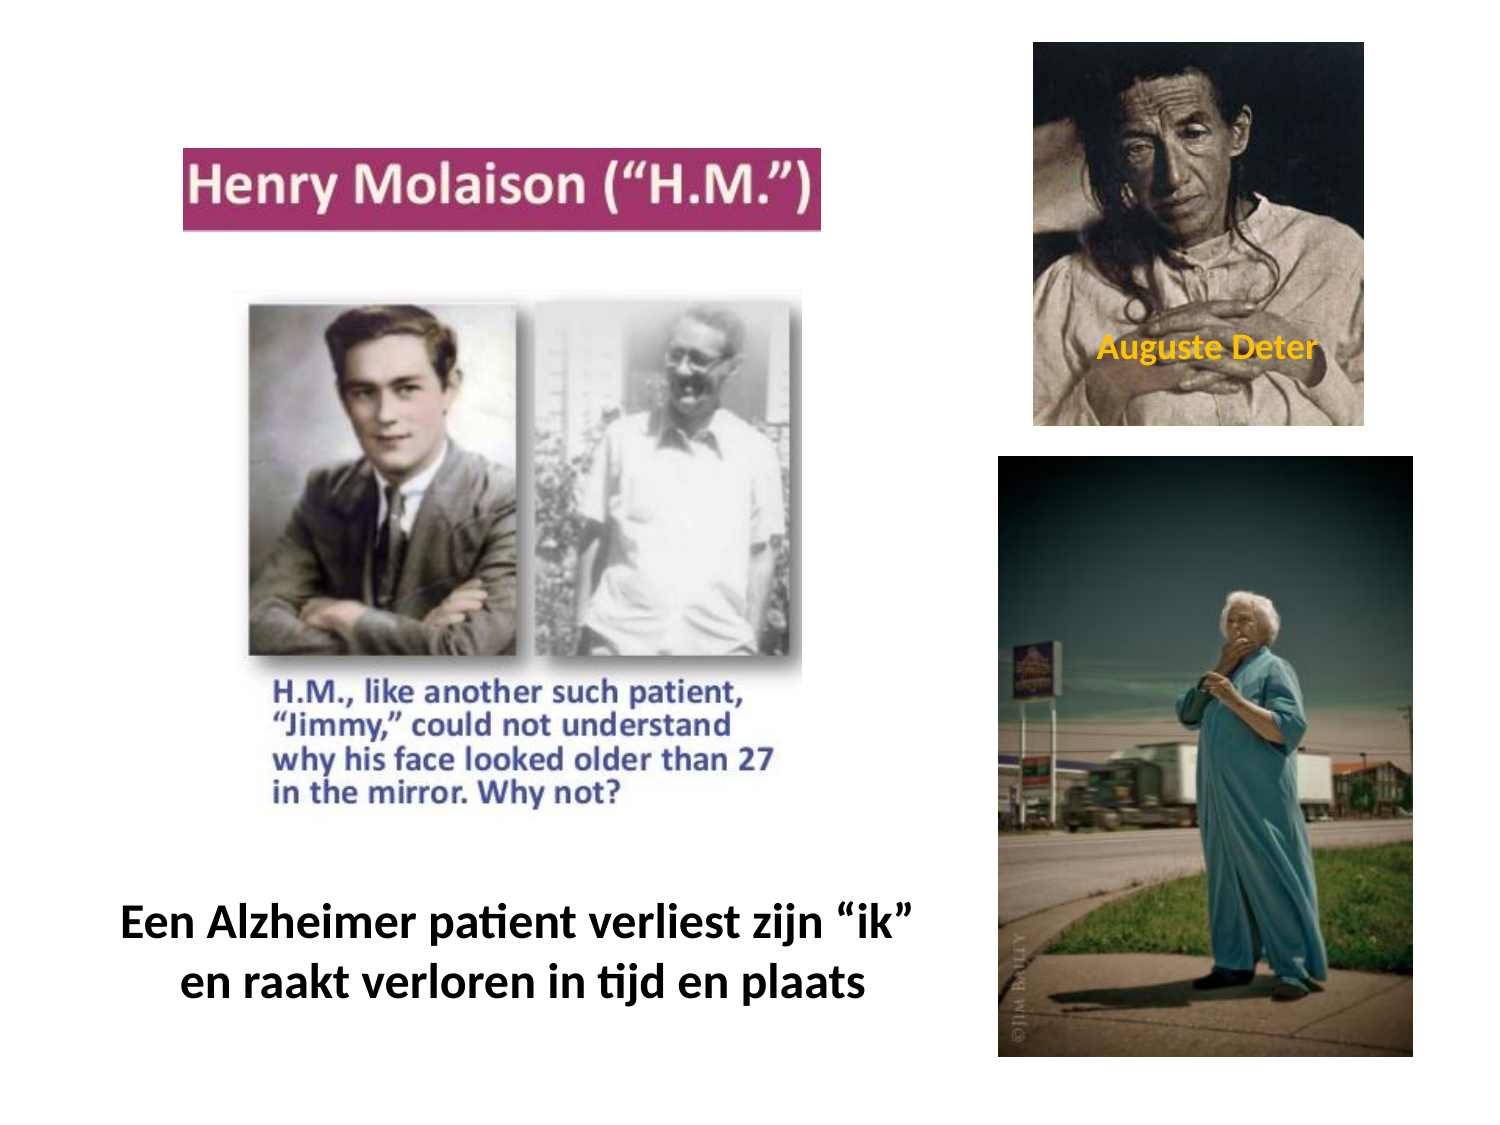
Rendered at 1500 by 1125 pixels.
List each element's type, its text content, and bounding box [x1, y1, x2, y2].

picture [1033, 42, 1364, 426]
picture [997, 455, 1413, 1057]
text_box Een Alzheimer patient verliest zijn “ik” en raakt verloren in tijd en plaats [105, 881, 942, 1017]
picture [182, 148, 822, 232]
picture [229, 290, 803, 835]
